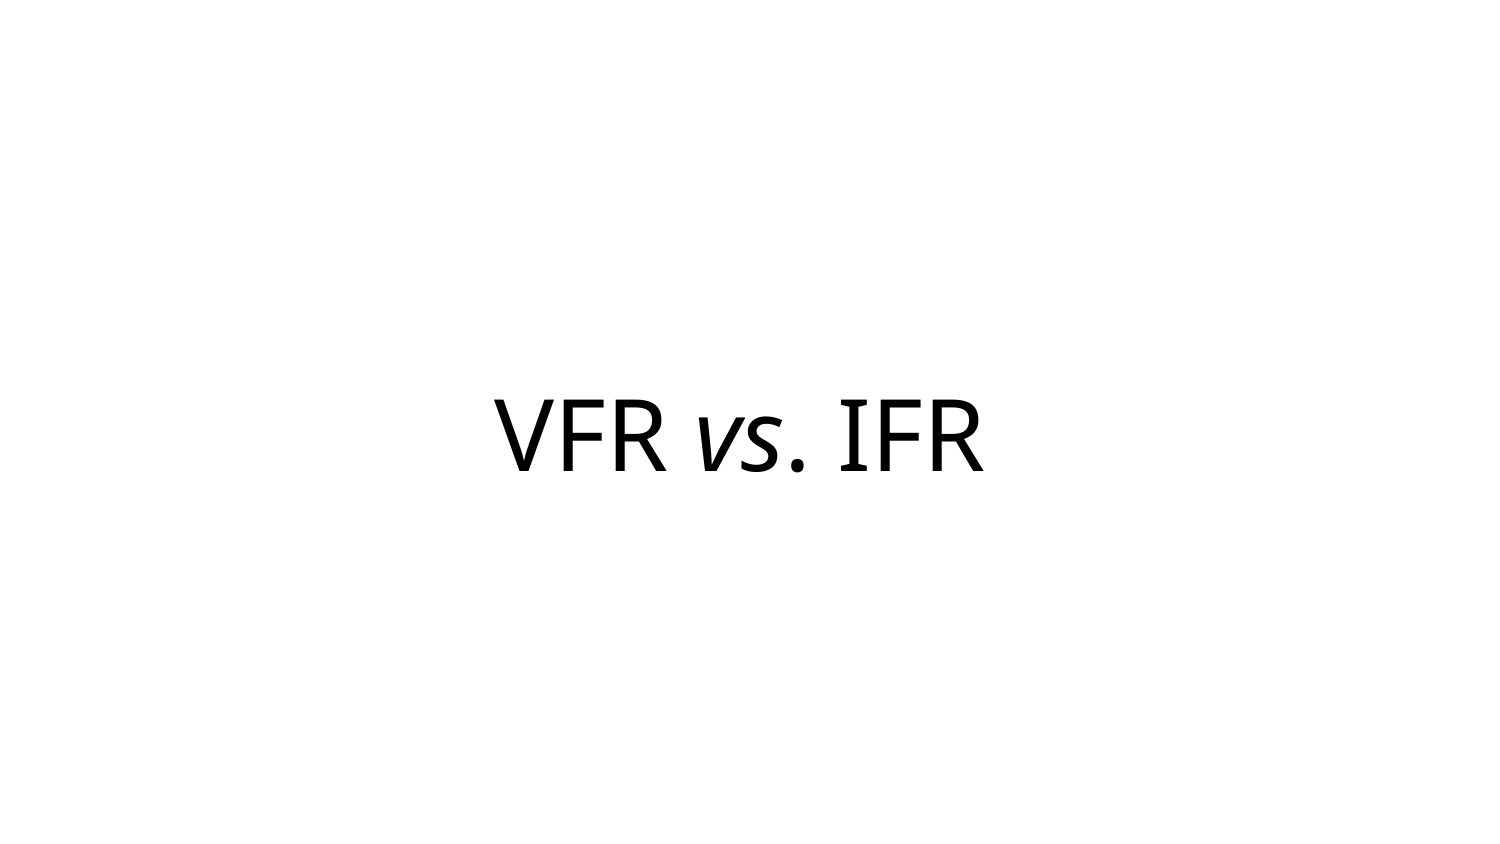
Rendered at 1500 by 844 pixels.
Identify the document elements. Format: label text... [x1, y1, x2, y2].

subtitle VFR vs. IFR [41, 356, 1439, 487]
